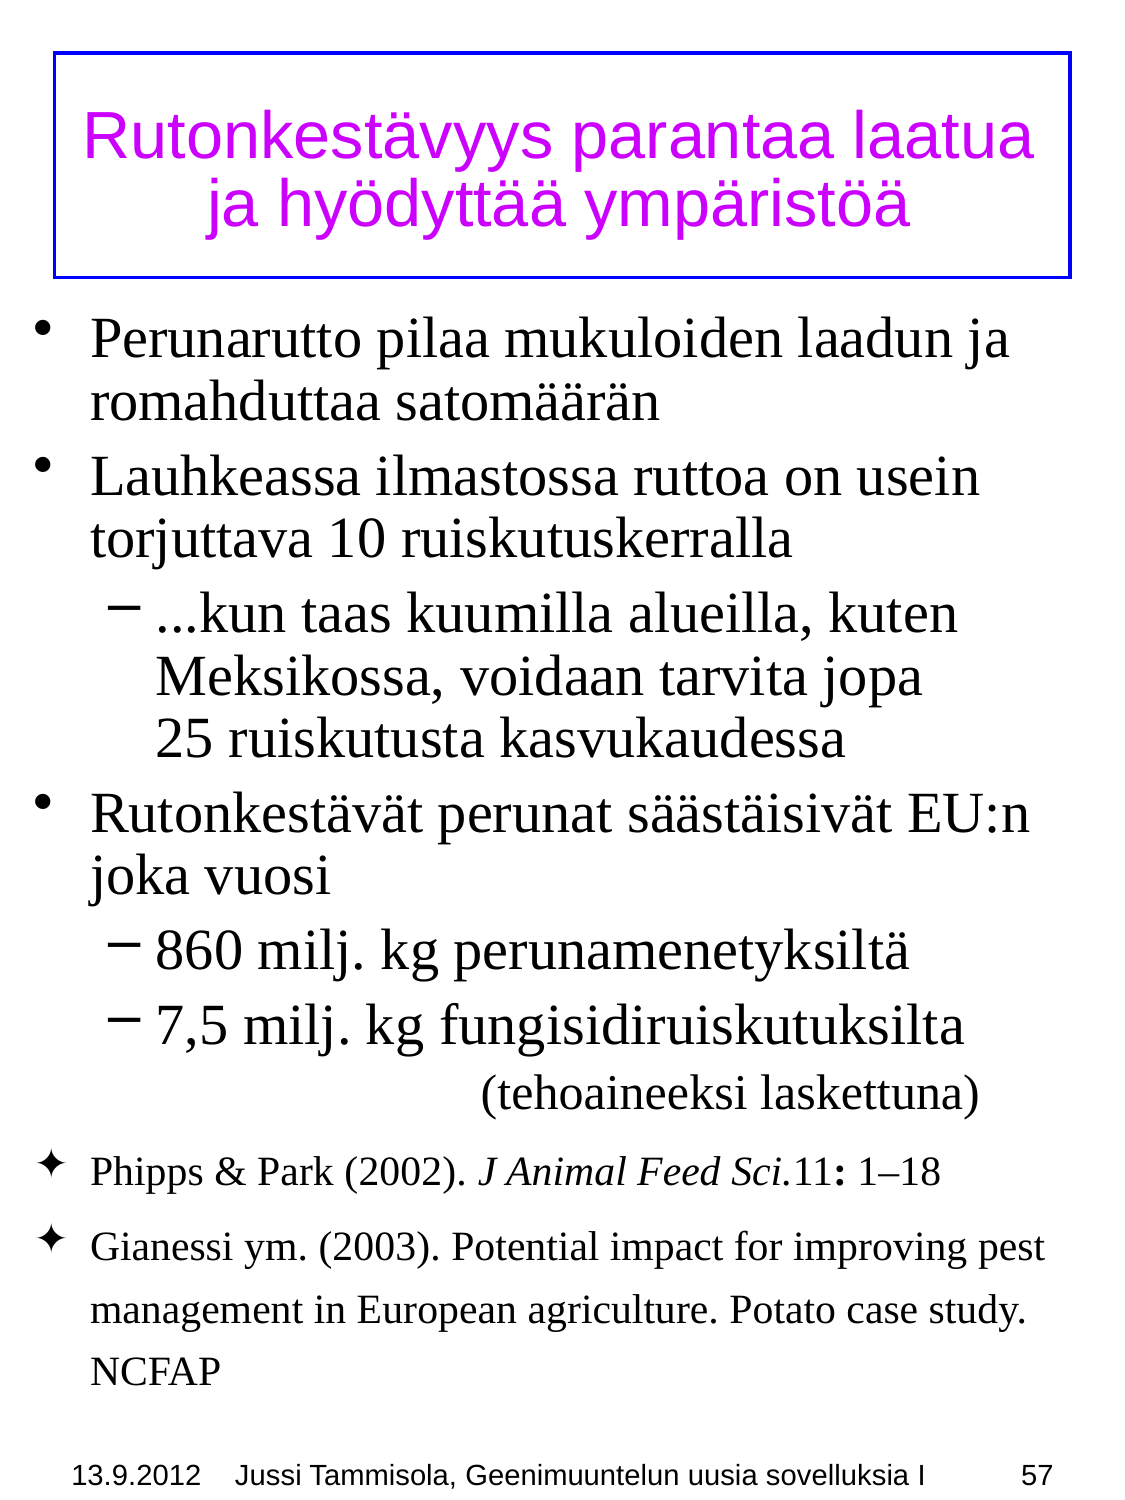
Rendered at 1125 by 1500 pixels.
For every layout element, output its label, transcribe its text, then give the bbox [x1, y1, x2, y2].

text_box Perunarutto pilaa mukuloiden laadun ja romahduttaa satomäärän Lauhkeassa ilmastossa ruttoa on usein torjuttava 10 ruiskutuskerralla ...kun taas kuumilla alueilla, kuten Meksikossa, voidaan tarvita jopa 25 ruiskutusta kasvukaudessa Rutonkestävät perunat säästäisivät EU:n joka vuosi 860 milj. kg perunamenetyksiltä 7,5 milj. kg fungisidiruiskutuksilta (tehoaineeksi laskettuna) Phipps & Park (2002). J Animal Feed Sci.11: 1–18 Gianessi ym. (2003). Potential impact for improving pest management in European agriculture. Potato case study. NCFAP [18, 224, 1125, 1022]
title Rutonkestävyys parantaa laatua ja hyödyttää ympäristöä [0, 5, 1118, 248]
footer Jussi Tammisola, Geenimuuntelun uusia sovelluksia I [219, 1448, 977, 1500]
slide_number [56, 1448, 219, 1500]
slide_number 57 [977, 1448, 1069, 1500]
text_box [54, 53, 1071, 278]
